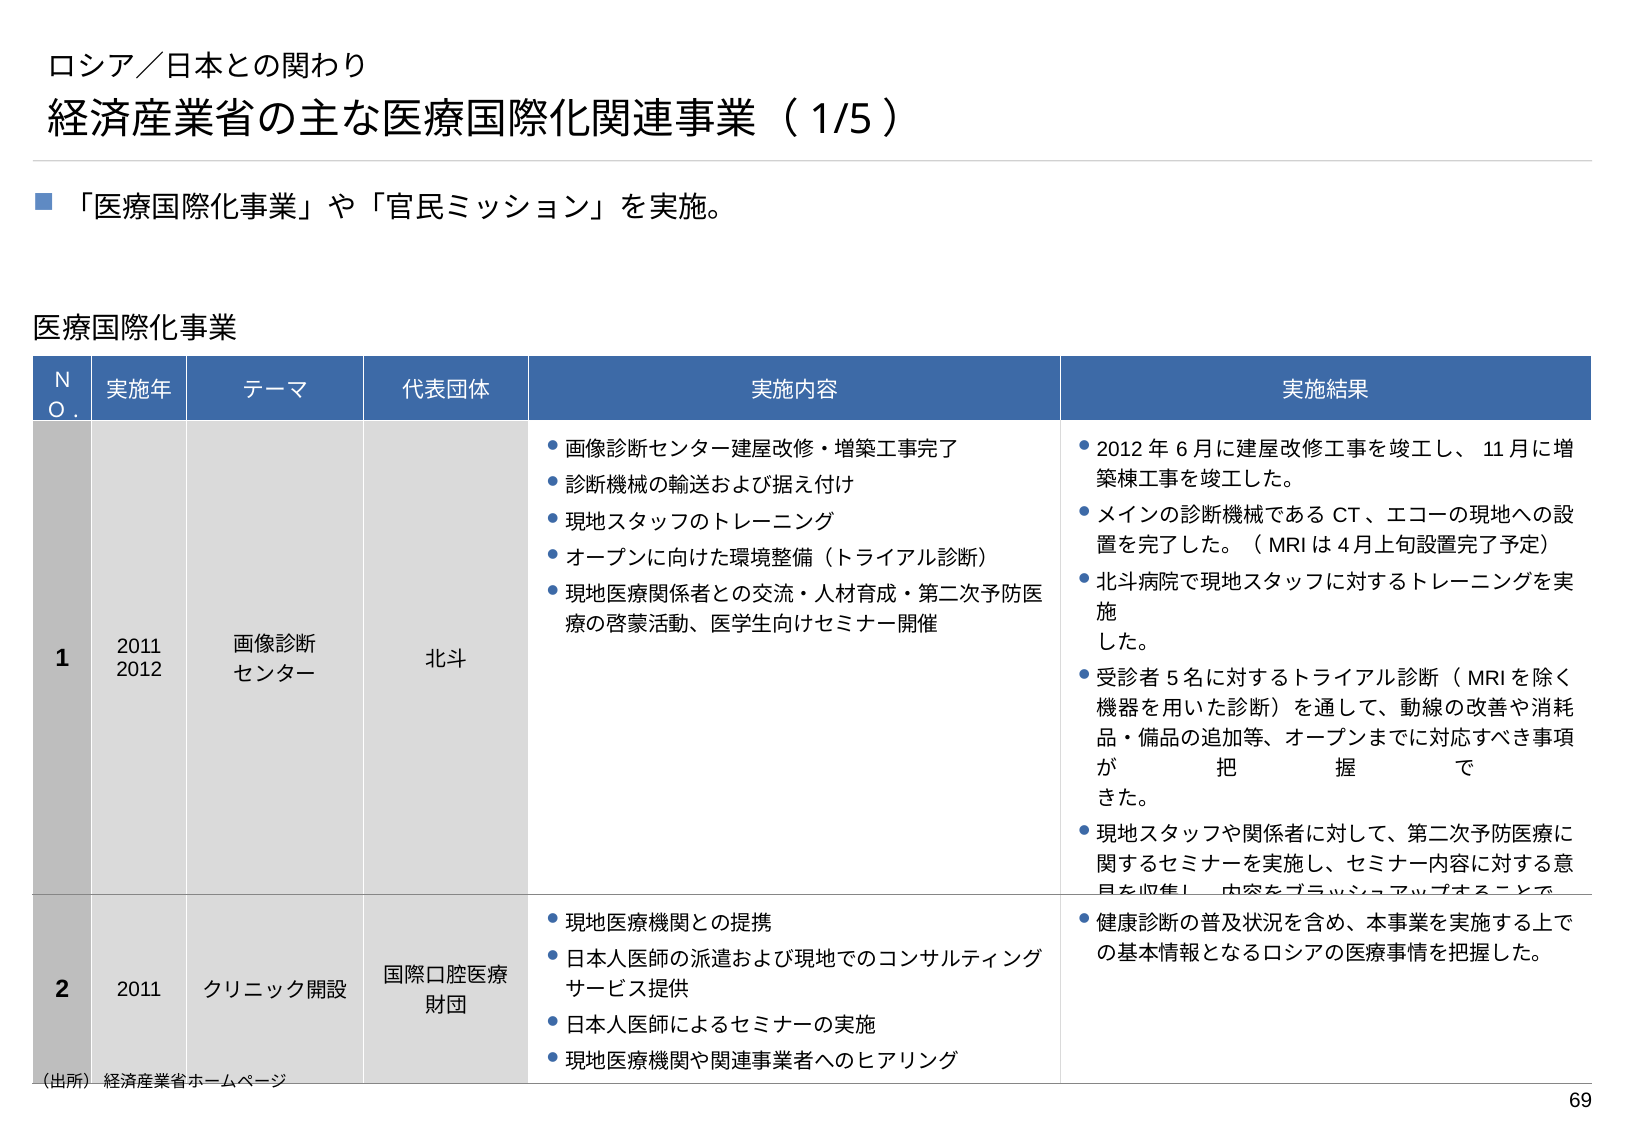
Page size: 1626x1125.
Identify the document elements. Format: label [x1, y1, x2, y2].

title [32, 30, 1593, 90]
table_cell [529, 421, 1060, 894]
table_cell [1061, 421, 1591, 894]
table_cell [1061, 895, 1591, 1083]
text_box [32, 184, 1593, 223]
table_header [187, 356, 363, 420]
table_header [364, 356, 528, 420]
table_cell [33, 895, 91, 1070]
text_box [32, 1070, 1534, 1094]
table_header [529, 356, 1060, 420]
table_cell [529, 895, 1060, 1070]
list [32, 90, 1593, 149]
table_cell [187, 421, 363, 894]
table_cell [364, 421, 528, 894]
table_cell [92, 895, 186, 1070]
table_header [33, 356, 91, 420]
table_cell [33, 421, 91, 894]
table_header [92, 356, 186, 420]
table_cell [364, 895, 528, 1070]
text_box [32, 296, 1593, 356]
table_cell [92, 421, 186, 894]
table_header [1061, 356, 1591, 420]
table_cell [187, 895, 363, 1070]
